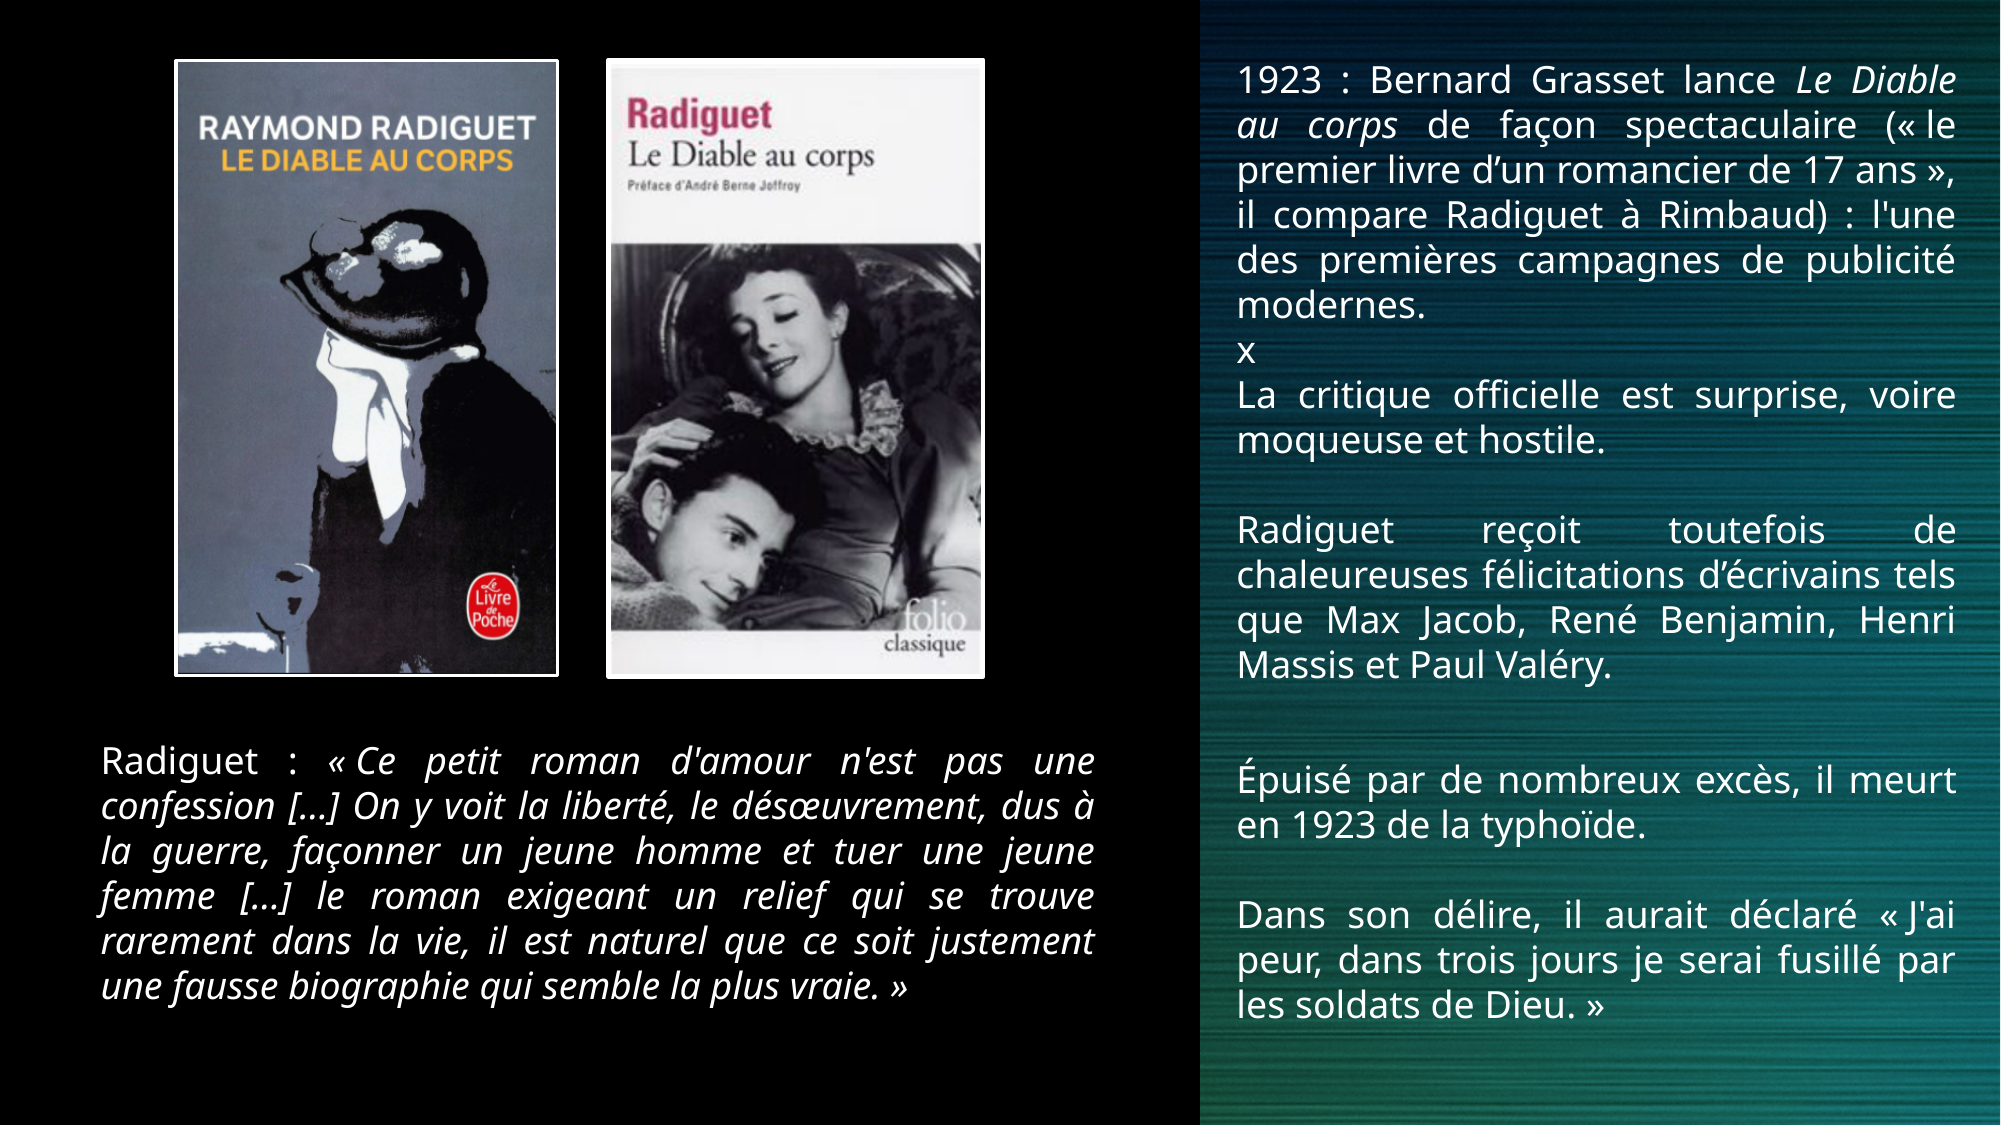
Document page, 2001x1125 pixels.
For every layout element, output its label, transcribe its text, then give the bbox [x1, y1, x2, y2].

text_box Radiguet : « Ce petit roman d'amour n'est pas une confession […] On y voit la liberté, le désœuvrement, dus à la guerre, façonner un jeune homme et tuer une jeune femme […] le roman exigeant un relief qui se trouve rarement dans la vie, il est naturel que ce soit justement une fausse biographie qui semble la plus vraie. » [85, 729, 1111, 1015]
picture [1200, 0, 2001, 1125]
picture [610, 62, 981, 675]
picture [177, 62, 557, 675]
text_box 1923 : Bernard Grasset lance Le Diable au corps de façon spectaculaire (« le premier livre d’un romancier de 17 ans », il compare Radiguet à Rimbaud) : l'une des premières campagnes de publicité modernes. x La critique officielle est surprise, voire moqueuse et hostile. Radiguet reçoit toutefois de chaleureuses félicitations d’écrivains tels que Max Jacob, René Benjamin, Henri Massis et Paul Valéry. Épuisé par de nombreux excès, il meurt en 1923 de la typhoïde. Dans son délire, il aurait déclaré « J'ai peur, dans trois jours je serai fusillé par les soldats de Dieu. » [1221, 49, 1972, 1034]
